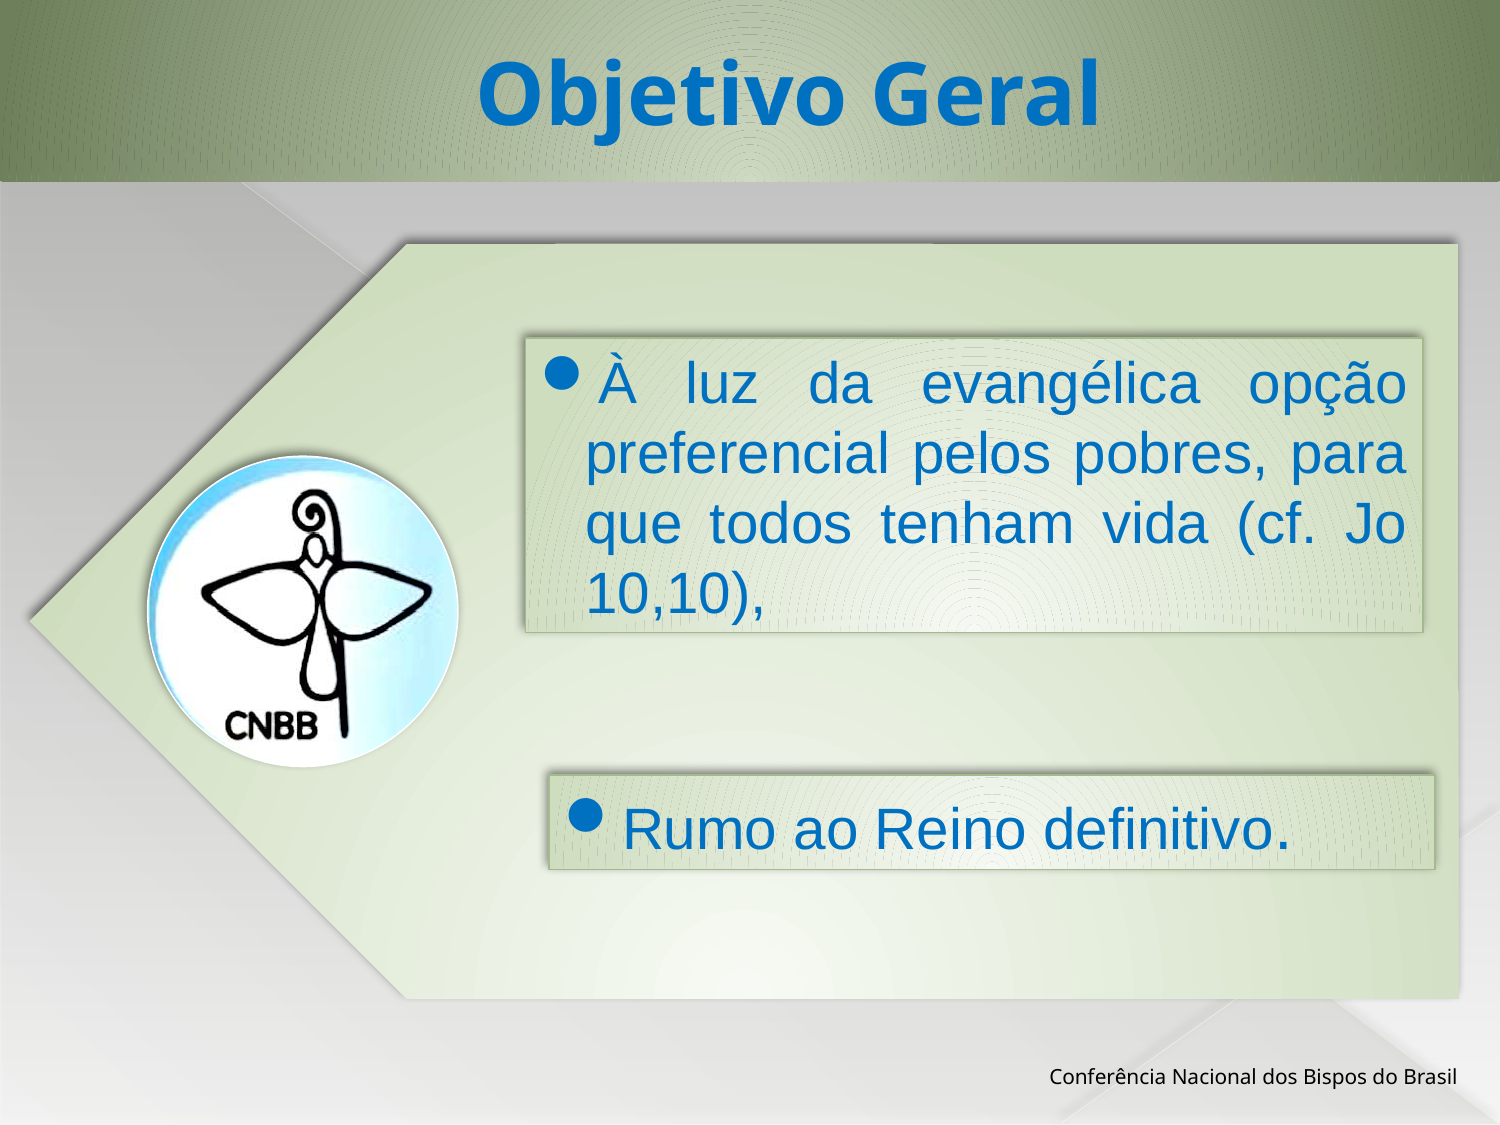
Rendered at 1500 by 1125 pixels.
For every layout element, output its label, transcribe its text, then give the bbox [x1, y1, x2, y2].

footer Conferência Nacional dos Bispos do Brasil [773, 1046, 1473, 1097]
title Objetivo Geral [0, 0, 1500, 182]
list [29, 243, 1459, 1000]
